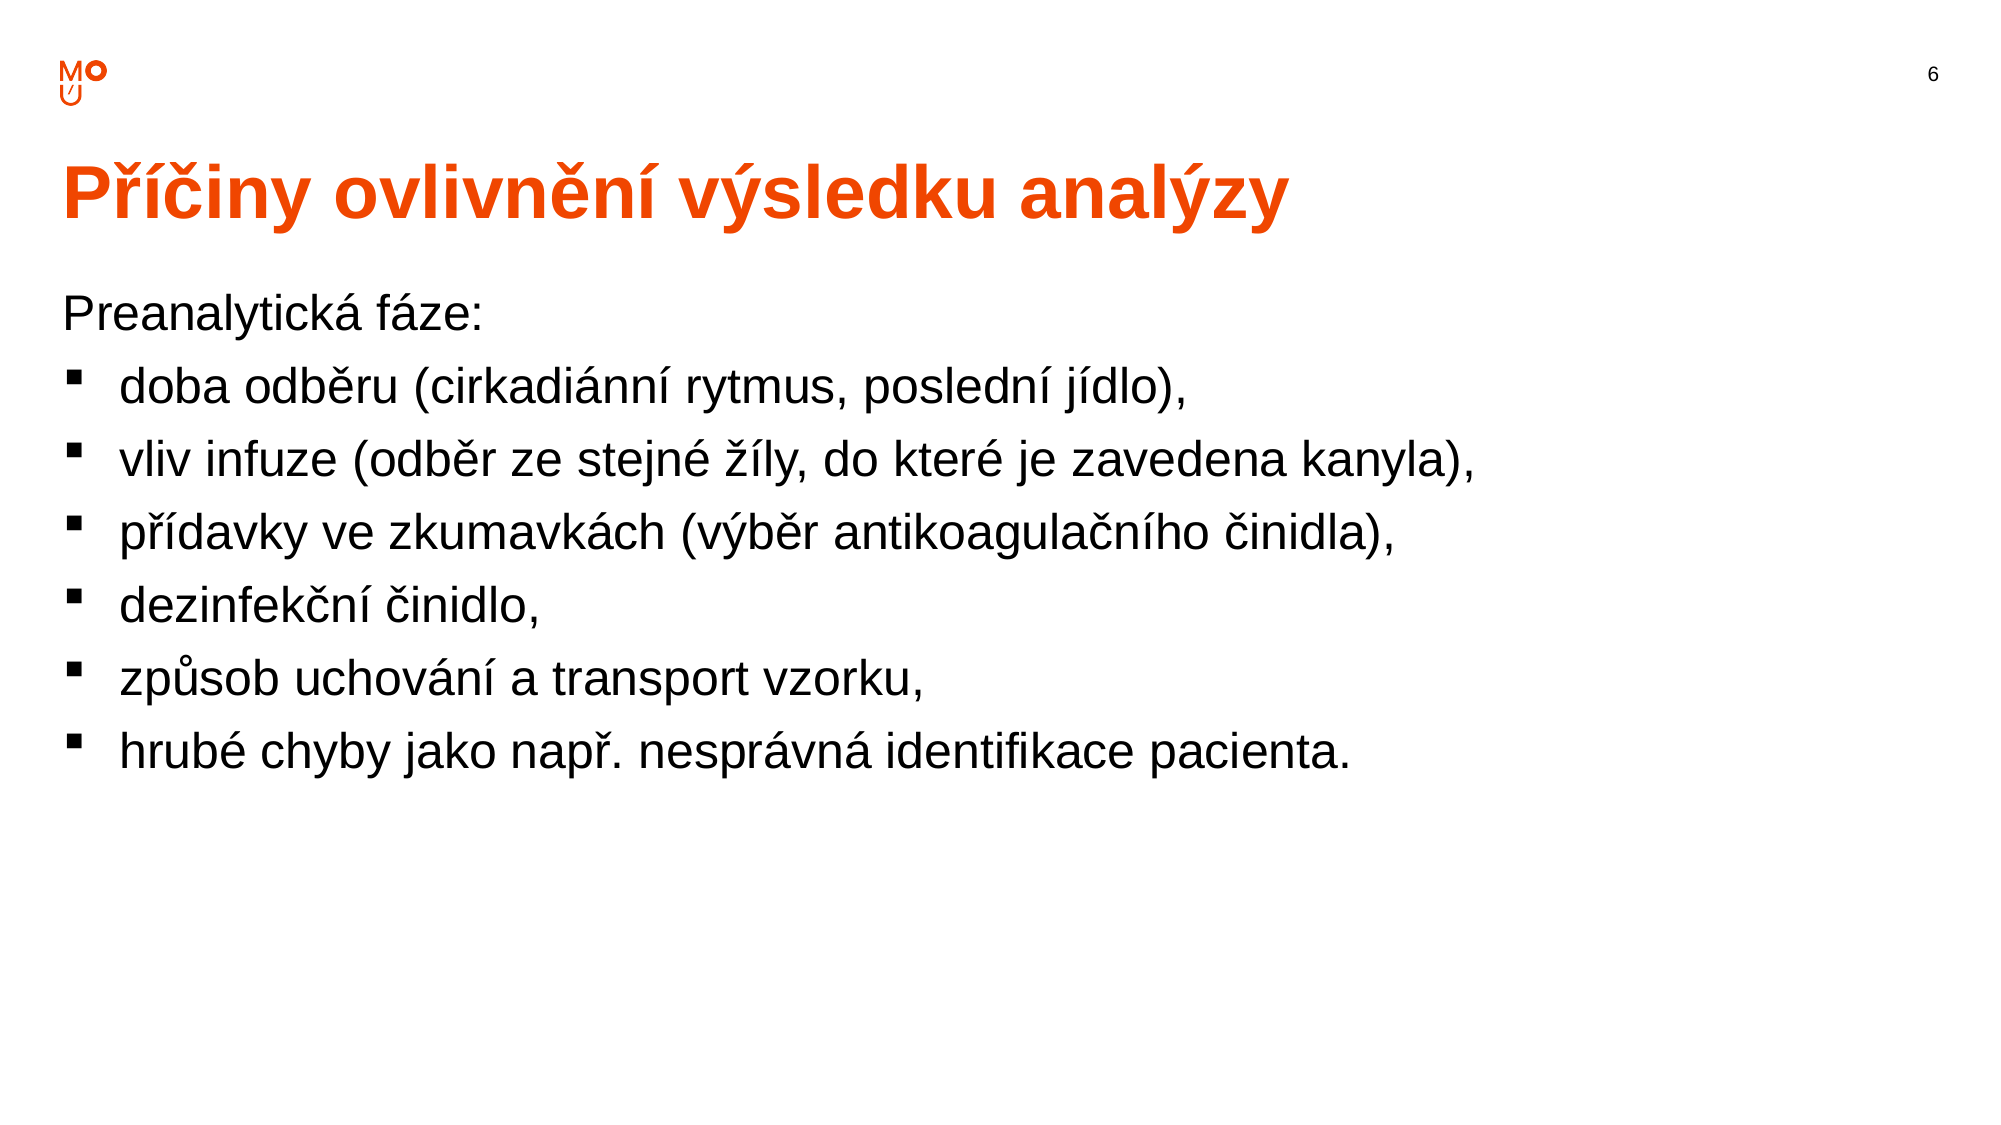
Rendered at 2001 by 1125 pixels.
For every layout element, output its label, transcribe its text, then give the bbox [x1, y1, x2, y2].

picture [60, 60, 107, 106]
list Preanalytická fáze: doba odběru (cirkadiánní rytmus, poslední jídlo), vliv infuze (odběr ze stejné žíly, do které je zavedena kanyla), přídavky ve zkumavkách (výběr antikoagulačního činidla), dezinfekční činidlo, způsob uchování a transport vzorku, hrubé chyby jako např. nesprávná identifikace pacienta. [63, 288, 1940, 950]
list Příčiny ovlivnění výsledku analýzy [63, 154, 2000, 230]
